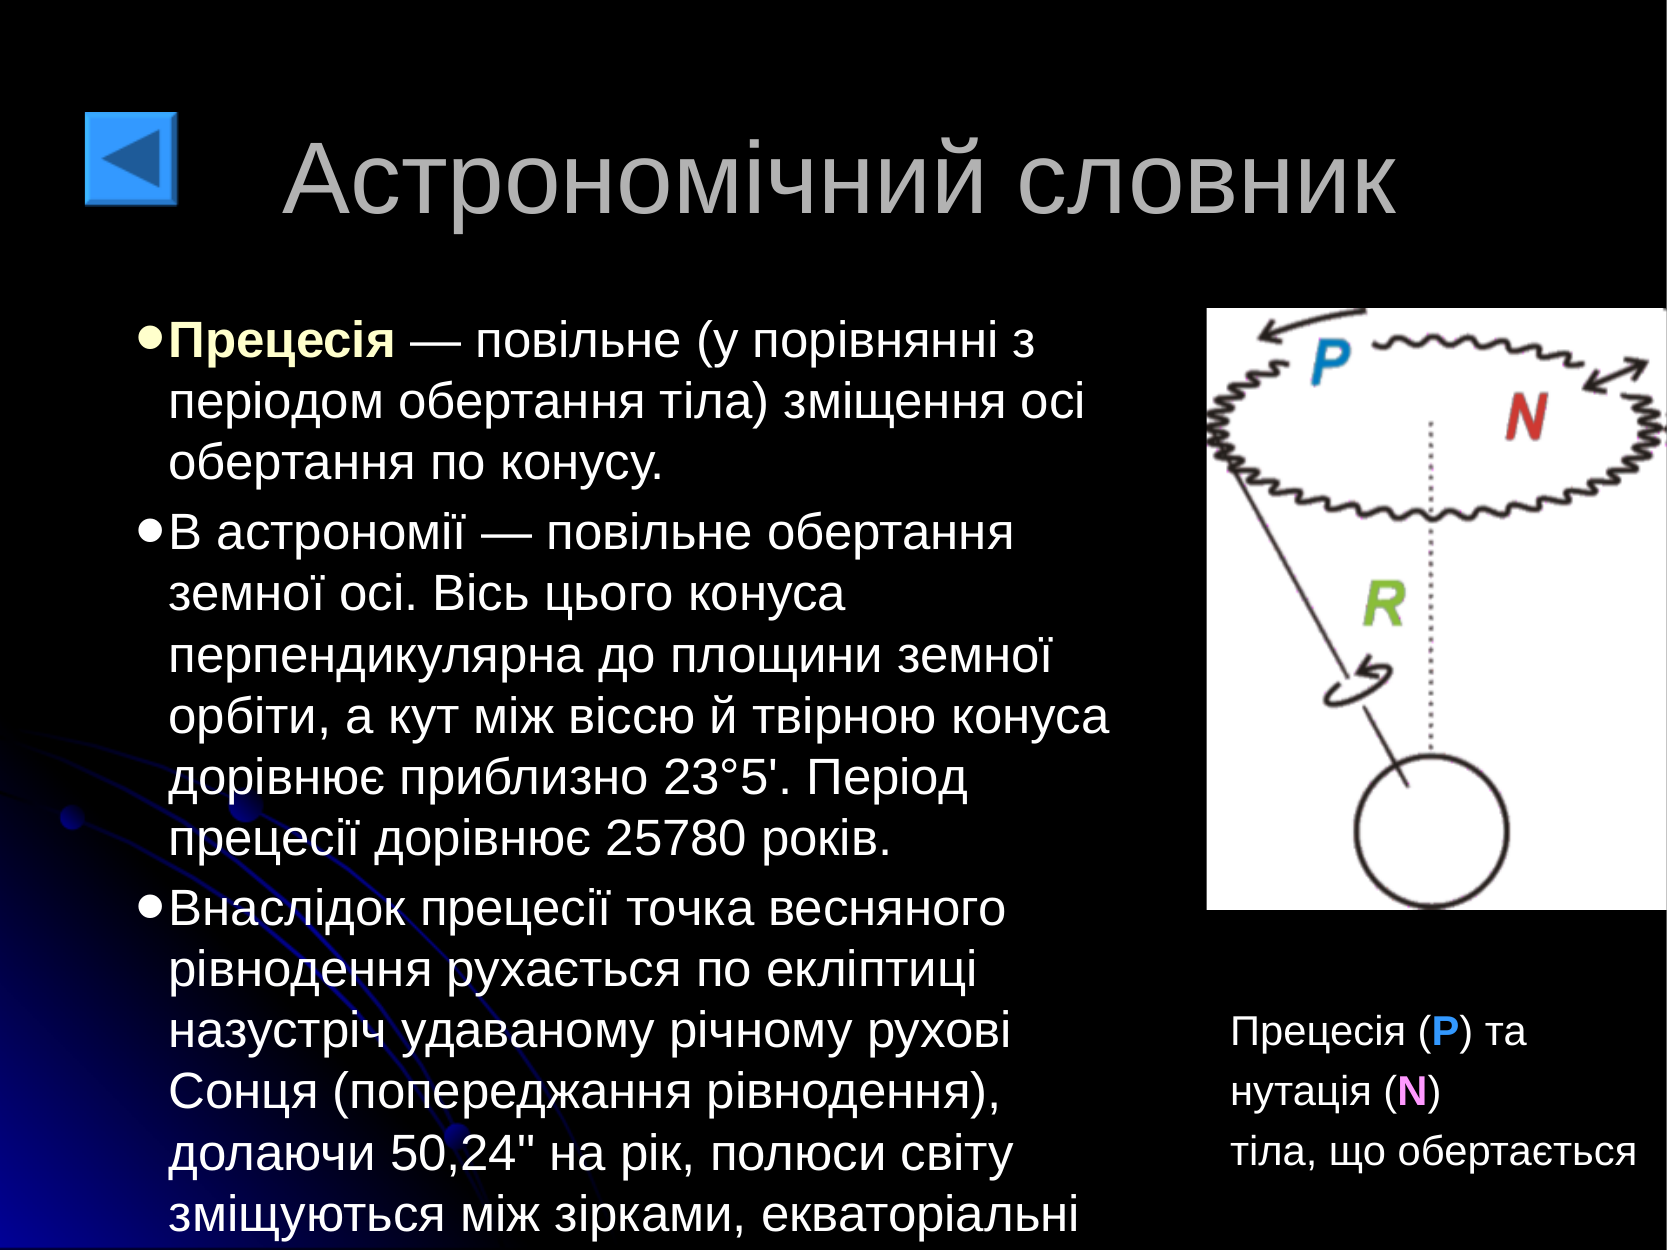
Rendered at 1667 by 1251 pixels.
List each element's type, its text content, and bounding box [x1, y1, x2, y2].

picture [0, 0, 1667, 1250]
text_box [1206, 308, 1667, 910]
text_box Прецесія (P) та нутація (N) тіла, що обертається [1223, 987, 1663, 1151]
title Астрономічний словник [100, 59, 1579, 263]
text_box [84, 112, 179, 207]
list Прецесія — повільне (у порівнянні з періодом обертання тіла) зміщення осі обертання по конусу. В астрономії — повільне обертання земної осі. Вісь цього конуса перпендикулярна до площини земної орбіти, а кут між віссю й твірною конуса дорівнює приблизно 23°5'. Період прецесії дорівнює 25780 років. Внаслідок прецесії точка весняного рівнодення рухається по екліптиці назустріч удаваному річному рухові Сонця (попереджання рівнодення), долаючи 50,24" на рік, полюси світу зміщуються між зірками, екваторіальні координати зірок постійно змінюються. [100, 300, 1171, 1194]
